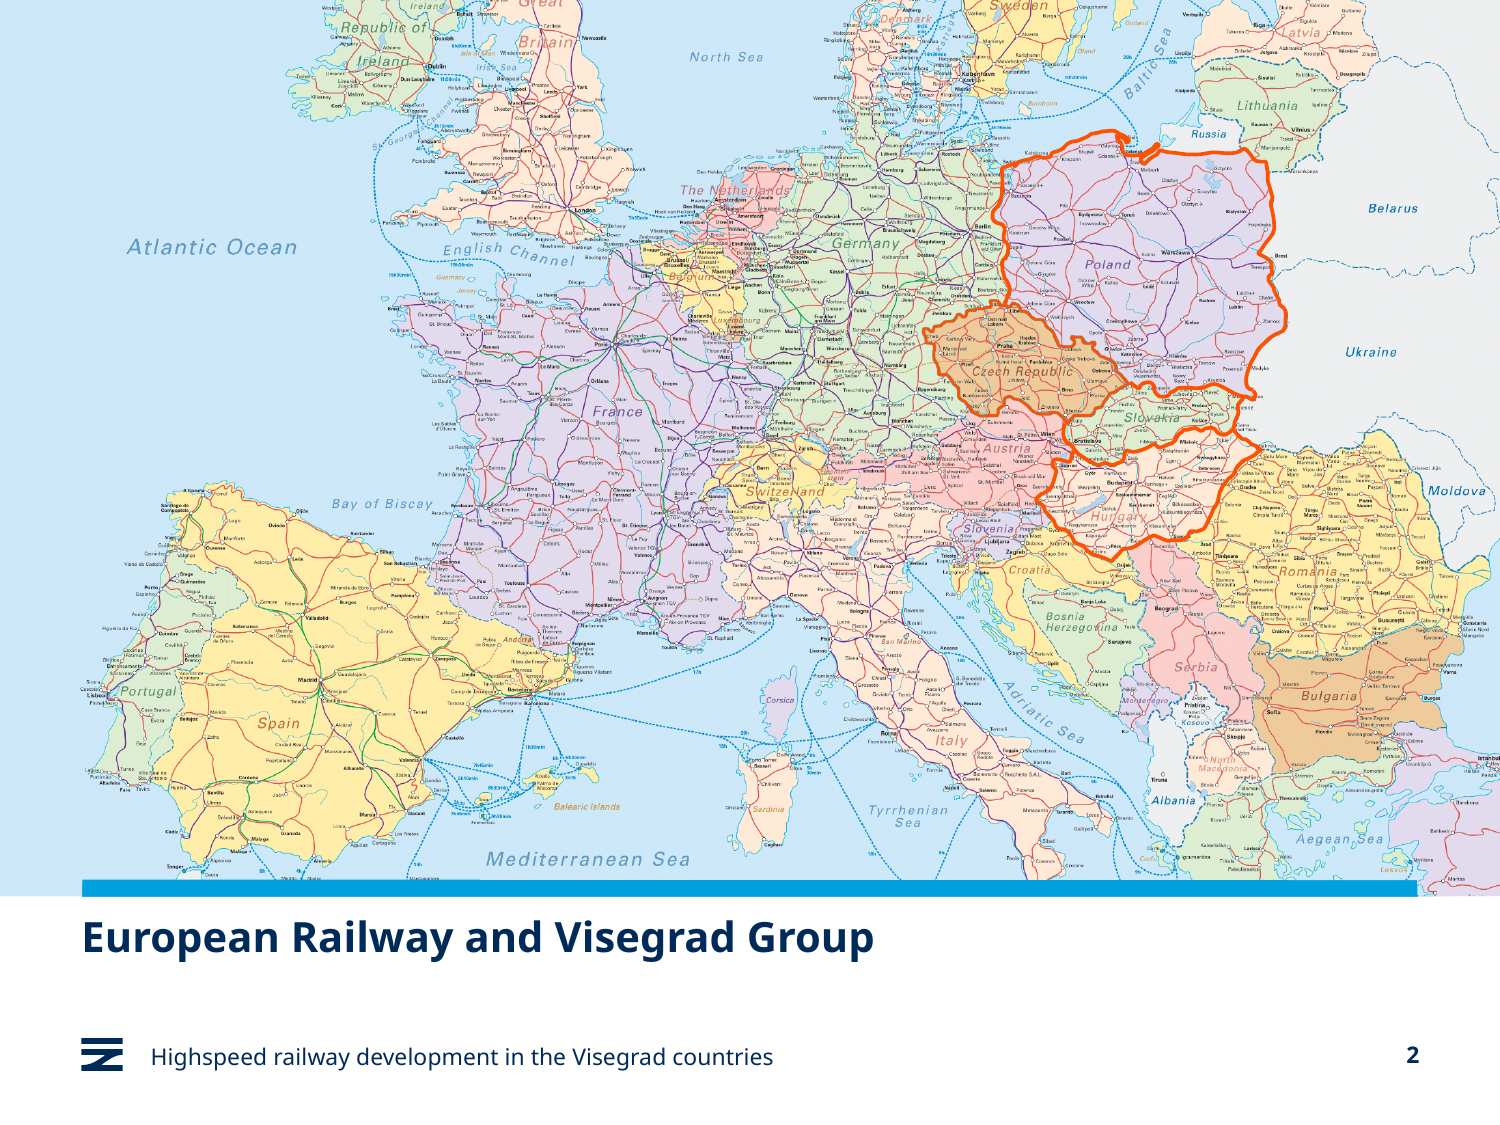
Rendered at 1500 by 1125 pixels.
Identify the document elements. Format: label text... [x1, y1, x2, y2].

footer Highspeed railway development in the Visegrad countries [150, 1037, 1093, 1075]
slide_number 2 [1340, 1037, 1420, 1075]
title European Railway and Visegrad Group [81, 911, 1420, 993]
picture [0, 0, 1500, 897]
